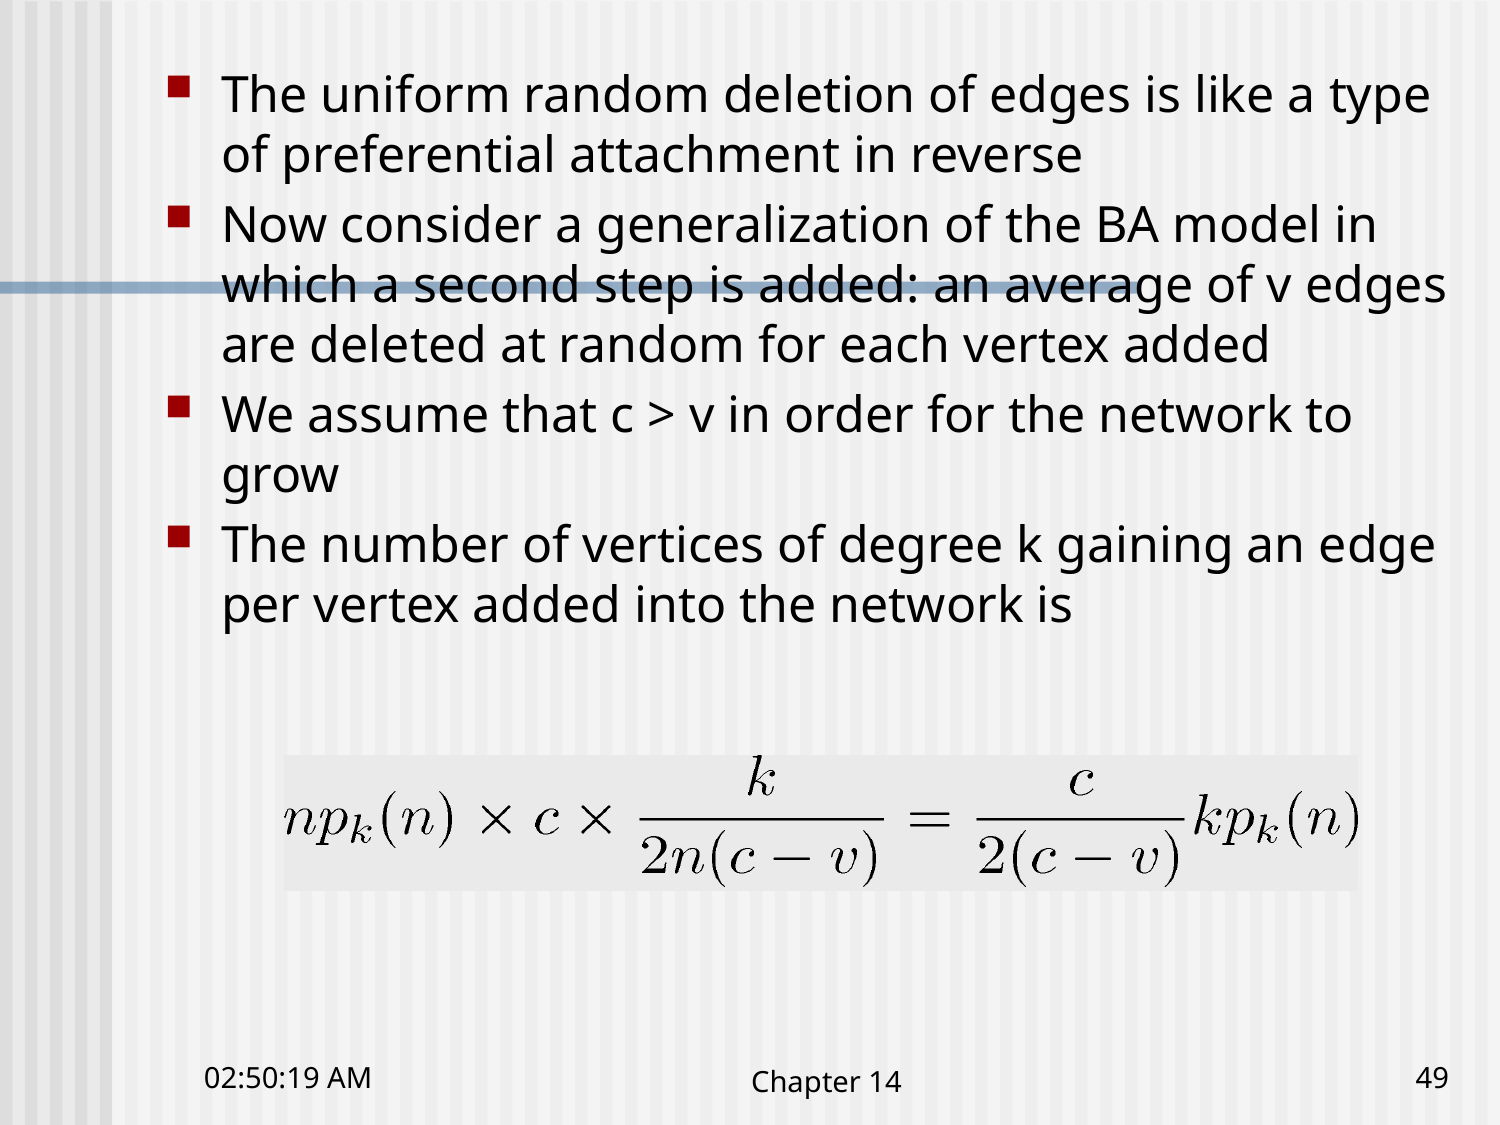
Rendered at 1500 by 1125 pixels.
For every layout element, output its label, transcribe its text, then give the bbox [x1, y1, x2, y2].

slide_number 49 [1151, 1031, 1465, 1107]
footer Chapter 14 [588, 1031, 1065, 1107]
list The uniform random deletion of edges is like a type of preferential attachment in reverse Now consider a generalization of the BA model in which a second step is added: an average of v edges are deleted at random for each vertex added We assume that c > v in order for the network to grow The number of vertices of degree k gaining an edge per vertex added into the network is [149, 54, 1481, 1001]
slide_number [188, 1031, 502, 1107]
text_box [280, 749, 1360, 891]
